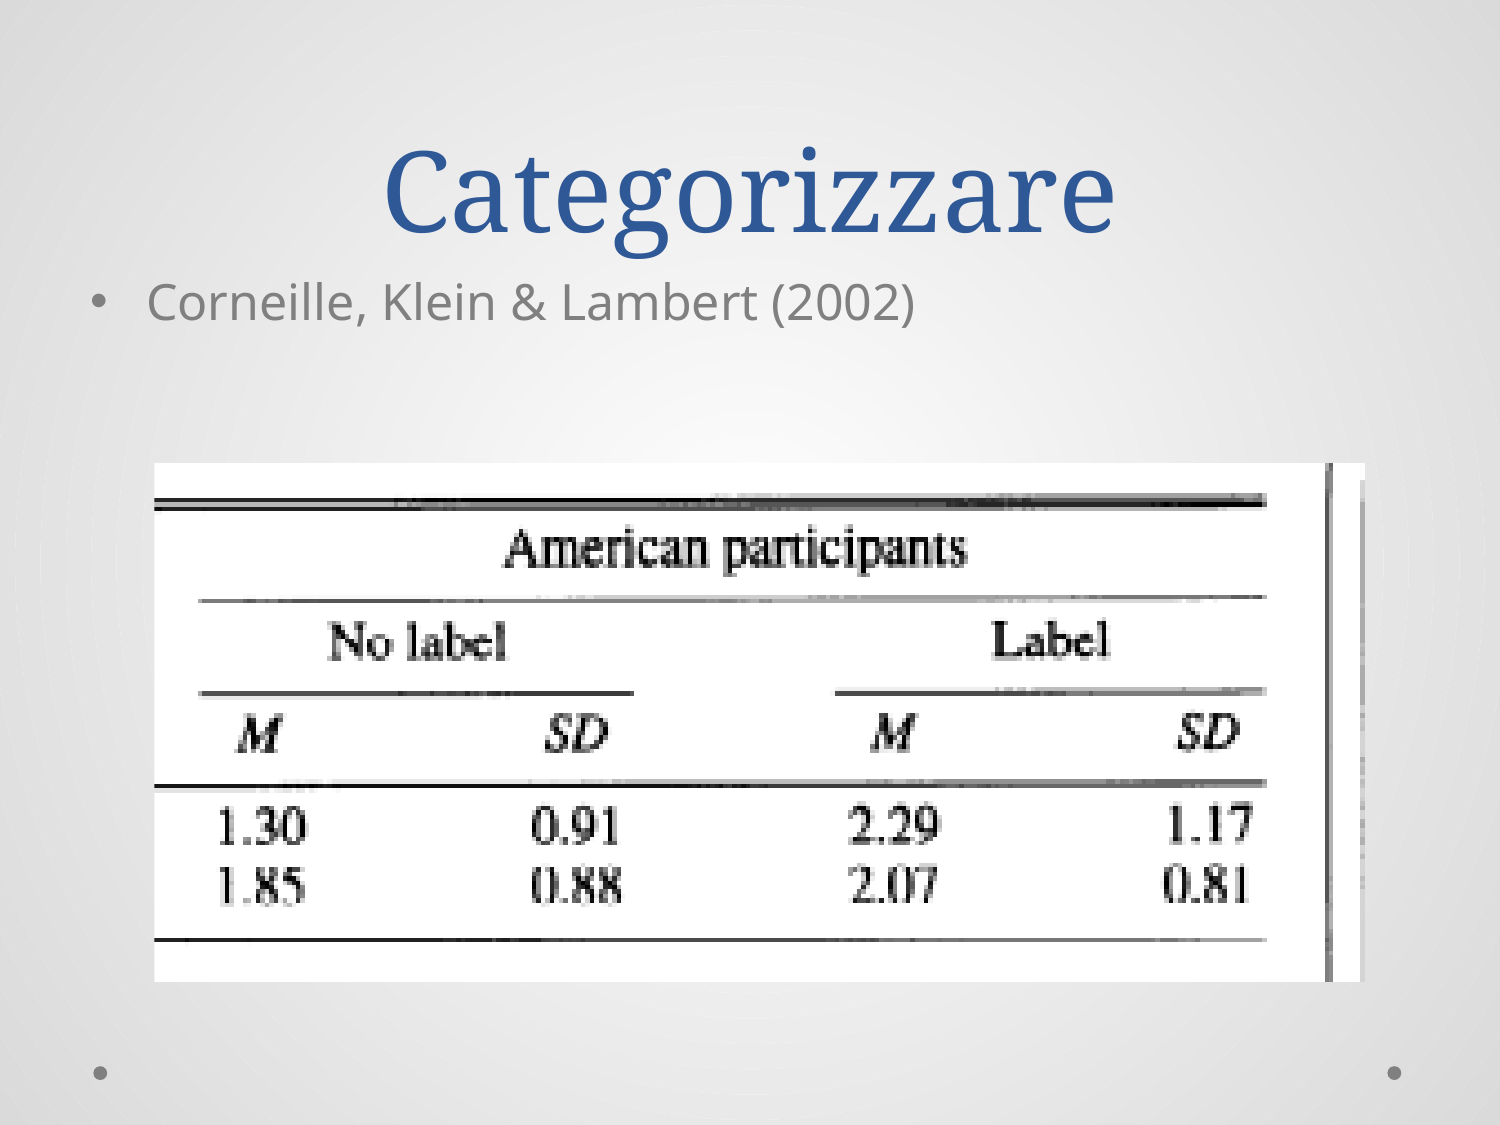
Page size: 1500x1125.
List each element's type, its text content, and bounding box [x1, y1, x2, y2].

picture [153, 463, 1366, 983]
title Categorizzare [75, 0, 1425, 262]
list Corneille, Klein & Lambert (2002) [75, 262, 1425, 945]
